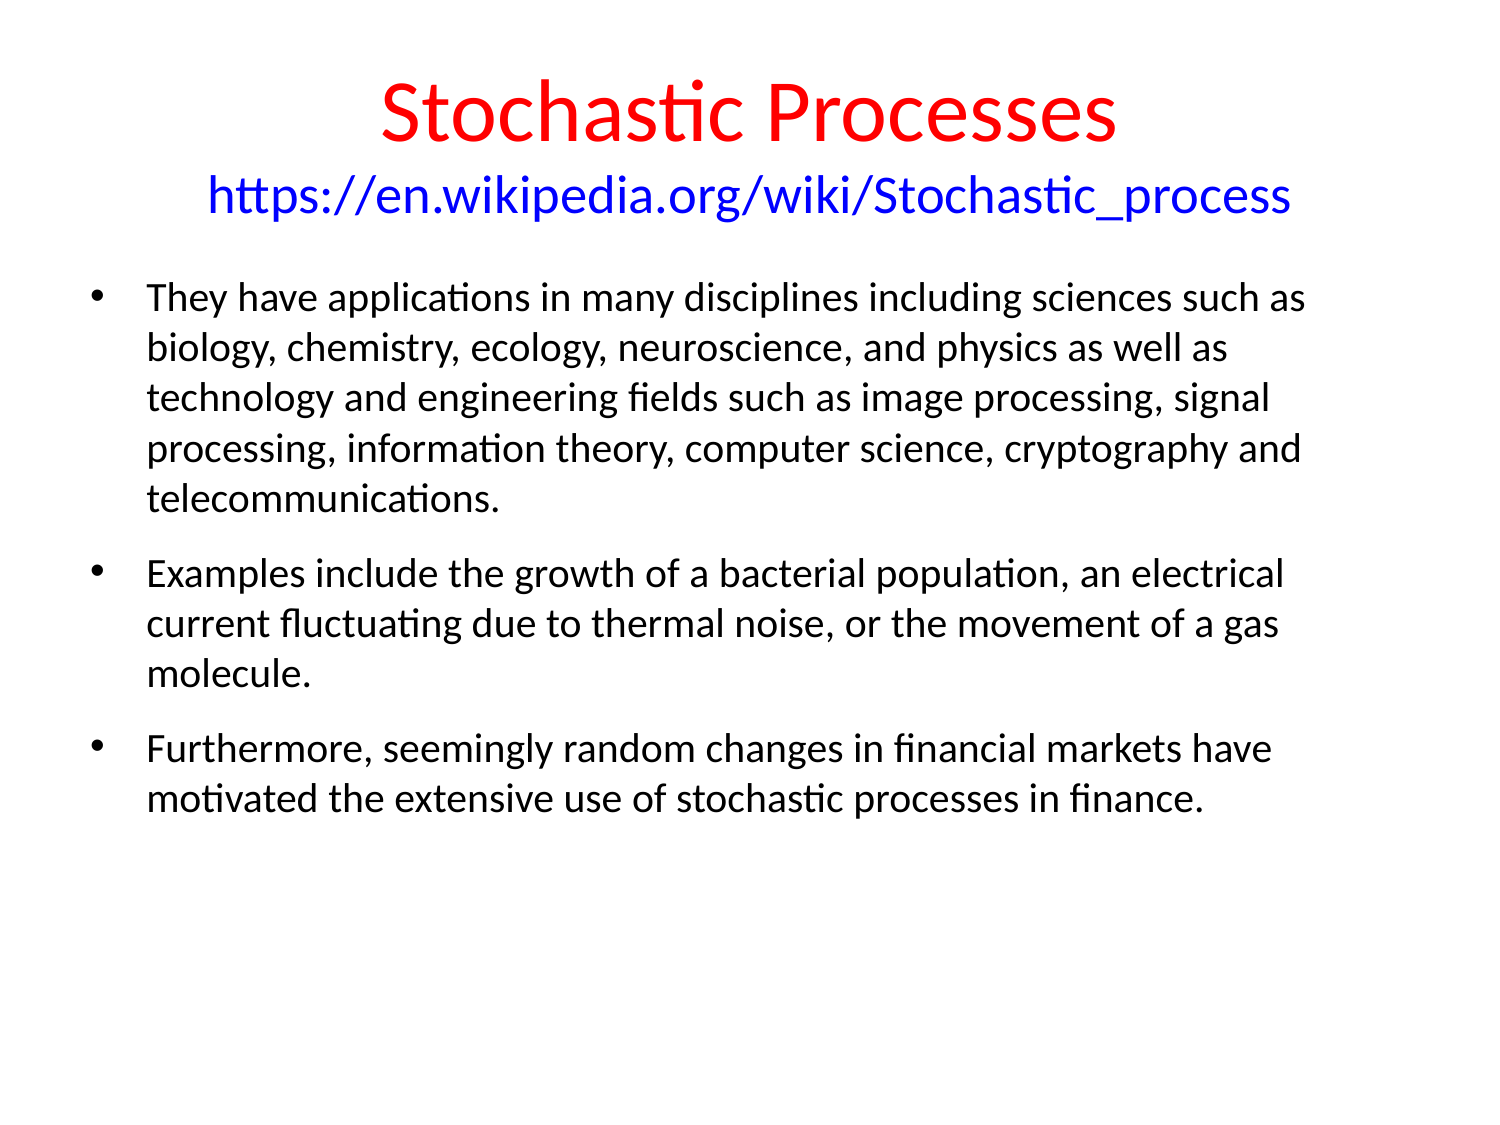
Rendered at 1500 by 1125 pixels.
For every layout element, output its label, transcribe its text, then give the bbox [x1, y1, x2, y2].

title Stochastic Processes https://en.wikipedia.org/wiki/Stochastic_process [75, 45, 1425, 233]
list They have applications in many disciplines including sciences such as biology, chemistry, ecology, neuroscience, and physics as well as technology and engineering fields such as image processing, signal processing, information theory, computer science, cryptography and telecommunications. Examples include the growth of a bacterial population, an electrical current fluctuating due to thermal noise, or the movement of a gas molecule. Furthermore, seemingly random changes in financial markets have motivated the extensive use of stochastic processes in finance. [75, 262, 1425, 1005]
